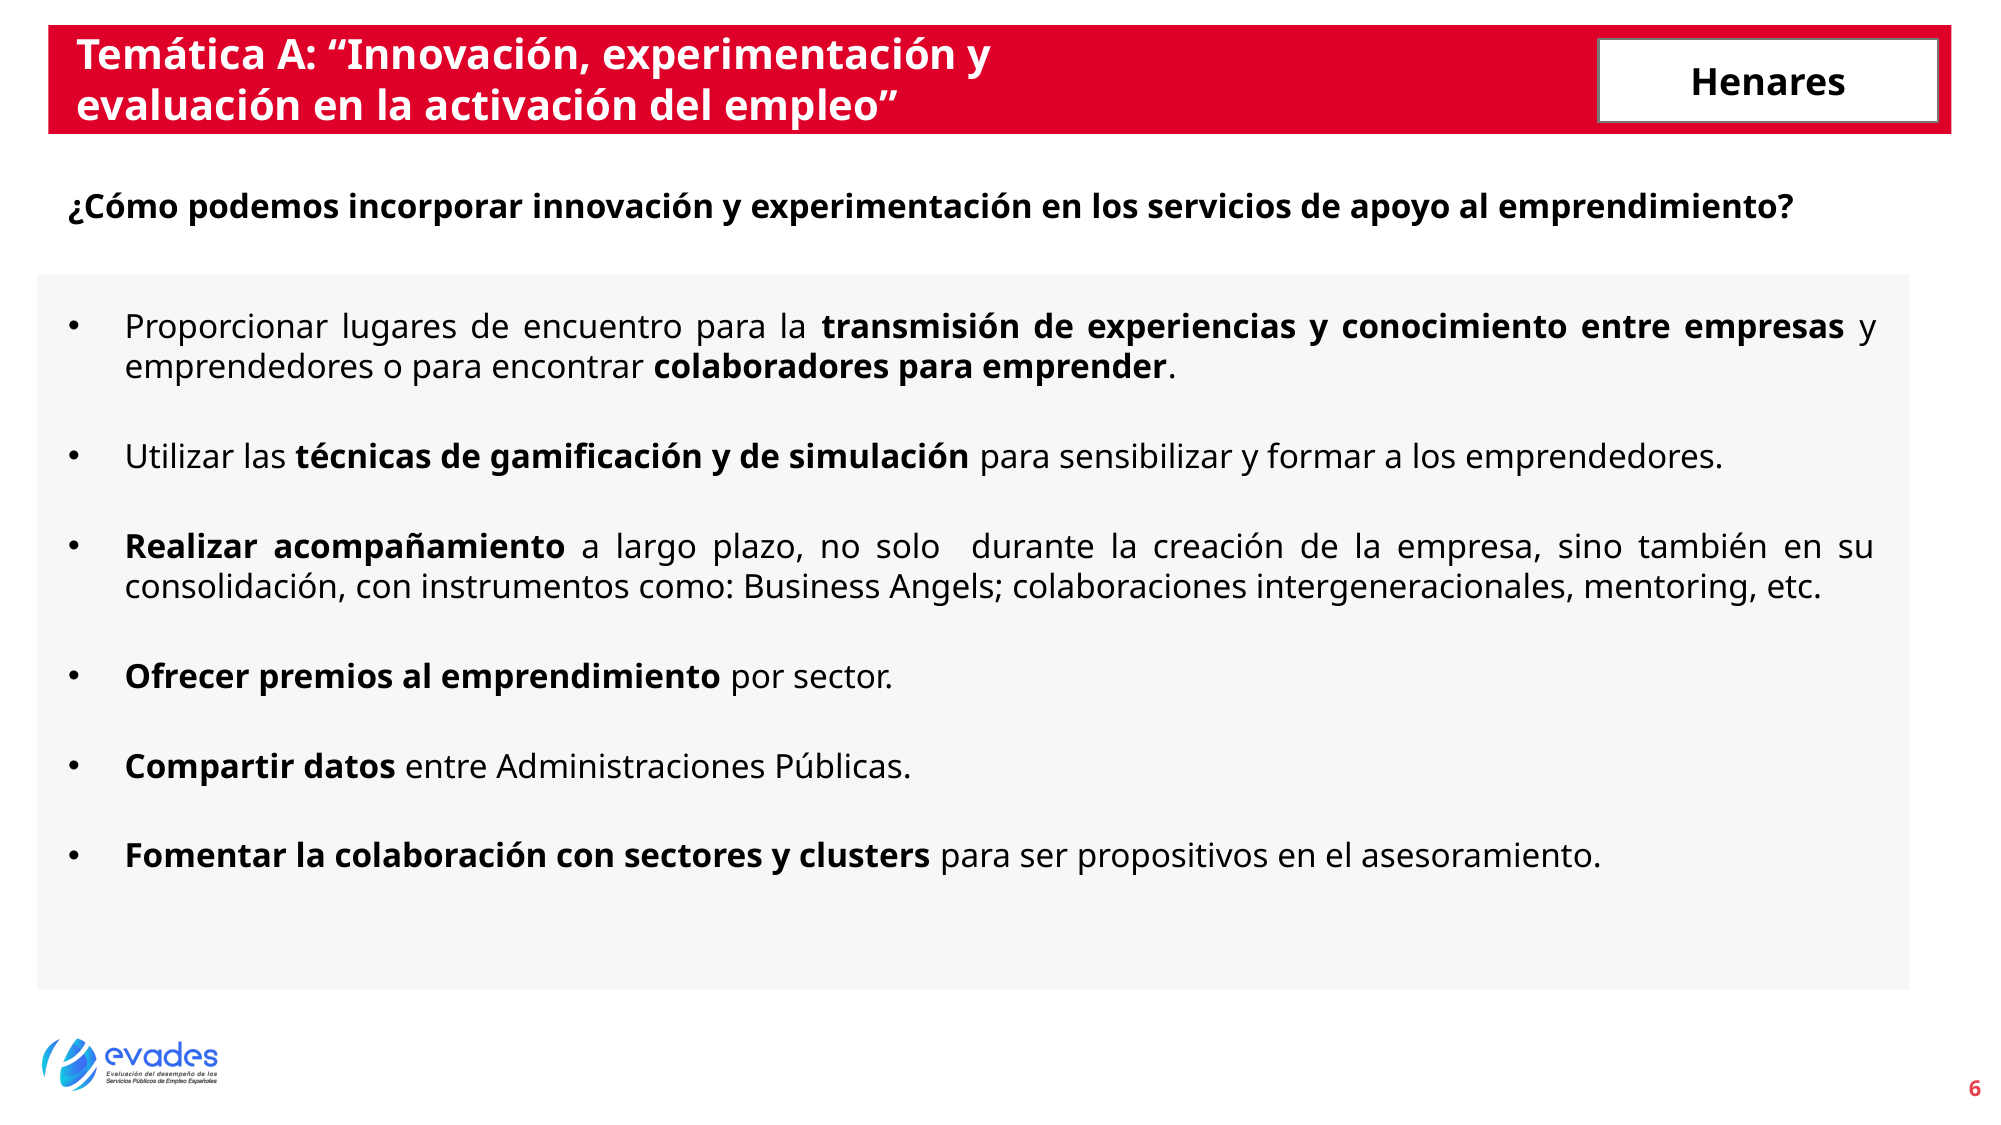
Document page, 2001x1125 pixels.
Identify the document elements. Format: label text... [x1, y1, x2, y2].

text_box ¿Cómo podemos incorporar innovación y experimentación en los servicios de apoyo al emprendimiento? [53, 178, 1872, 233]
text_box Henares [1597, 38, 1939, 123]
picture [42, 1038, 219, 1091]
text_box Proporcionar lugares de encuentro para la transmisión de experiencias y conocimiento entre empresas y emprendedores o para encontrar colaboradores para emprender. Utilizar las técnicas de gamificación y de simulación para sensibilizar y formar a los emprendedores. Realizar acompañamiento a largo plazo, no solo durante la creación de la empresa, sino también en su consolidación, con instrumentos como: Business Angels; colaboraciones intergeneracionales, mentoring, etc. Ofrecer premios al emprendimiento por sector. Compartir datos entre Administraciones Públicas. Fomentar la colaboración con sectores y clusters para ser propositivos en el asesoramiento. [53, 297, 1892, 1022]
text_box [36, 273, 1910, 991]
slide_number 6 [1909, 1059, 1997, 1120]
text_box Temática A: “Innovación, experimentación y evaluación en la activación del empleo” [61, 20, 1017, 136]
